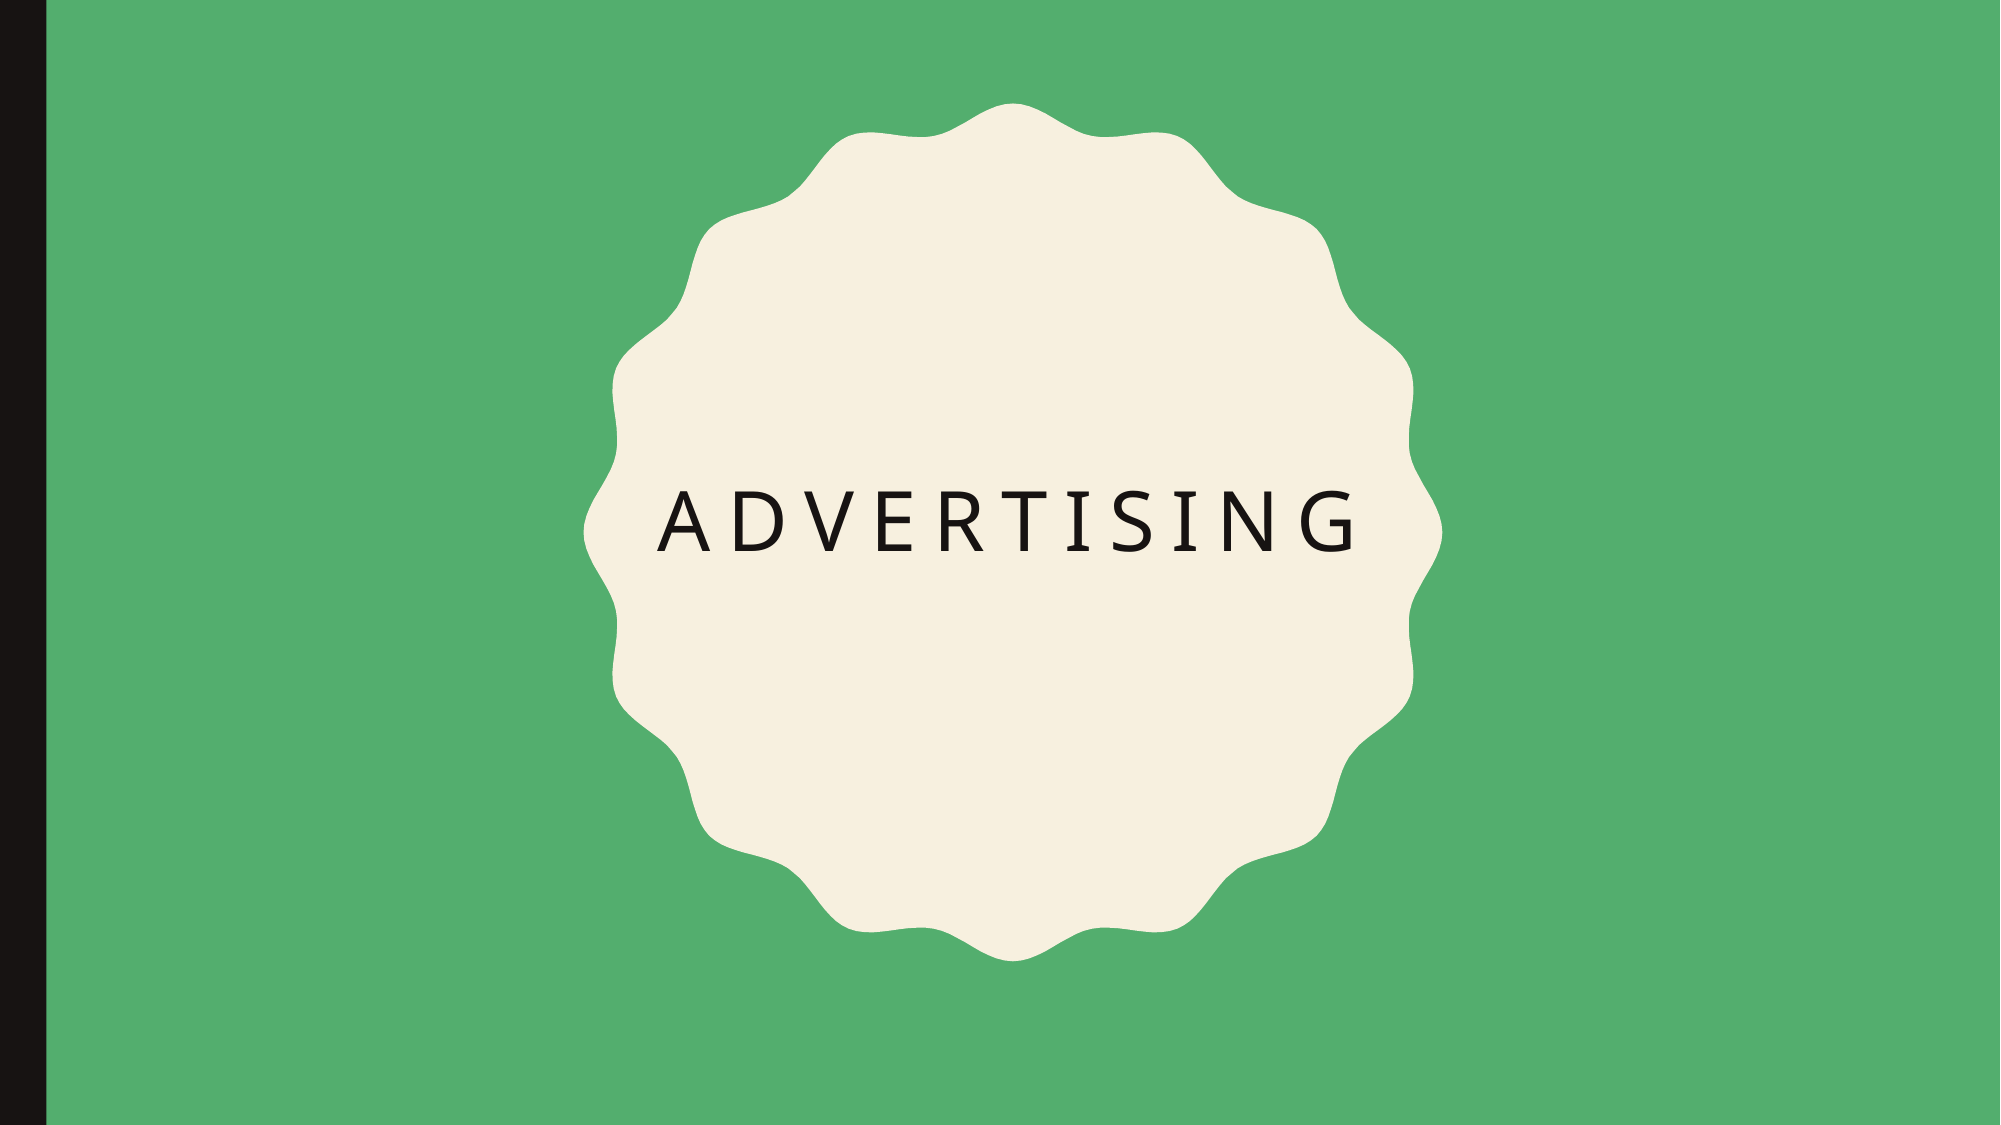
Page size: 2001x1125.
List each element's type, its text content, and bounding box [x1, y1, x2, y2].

title ADVERTISING [188, 169, 1882, 891]
